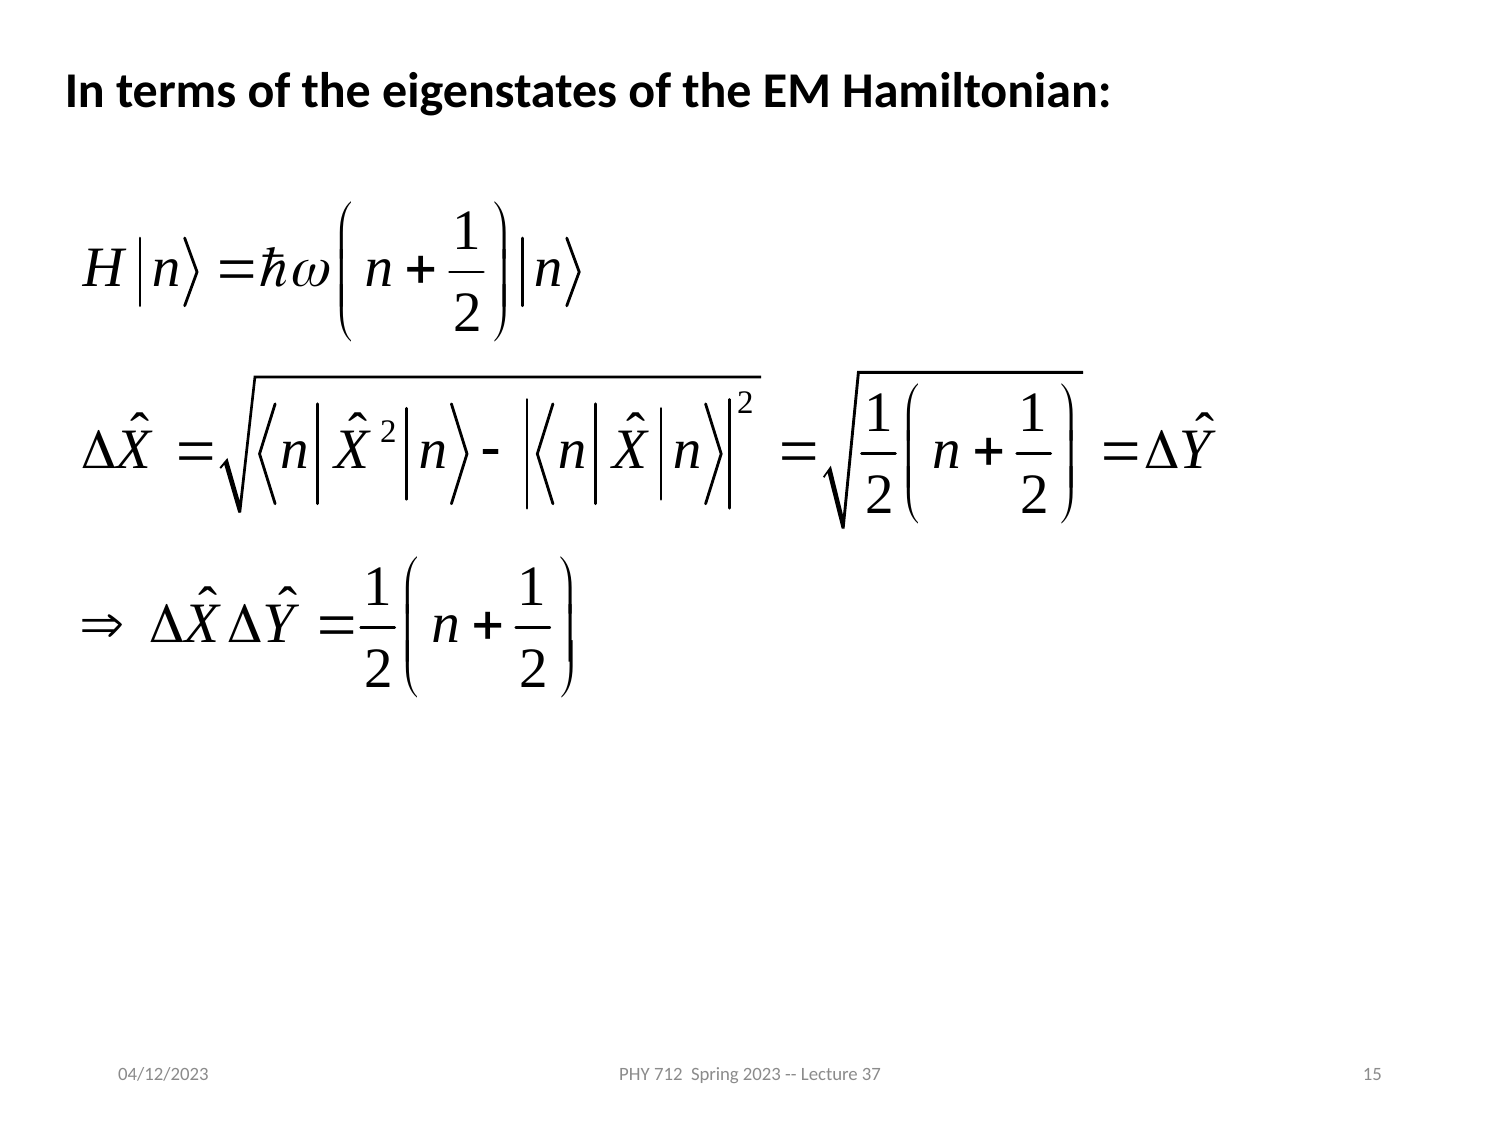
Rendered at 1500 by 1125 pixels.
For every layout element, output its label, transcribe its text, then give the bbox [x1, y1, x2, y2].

footer PHY 712 Spring 2023 -- Lecture 37 [496, 1042, 1004, 1103]
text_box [72, 187, 1229, 711]
text_box In terms of the eigenstates of the EM Hamiltonian: [49, 49, 1463, 125]
slide_number 15 [1059, 1042, 1397, 1103]
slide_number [103, 1042, 441, 1103]
